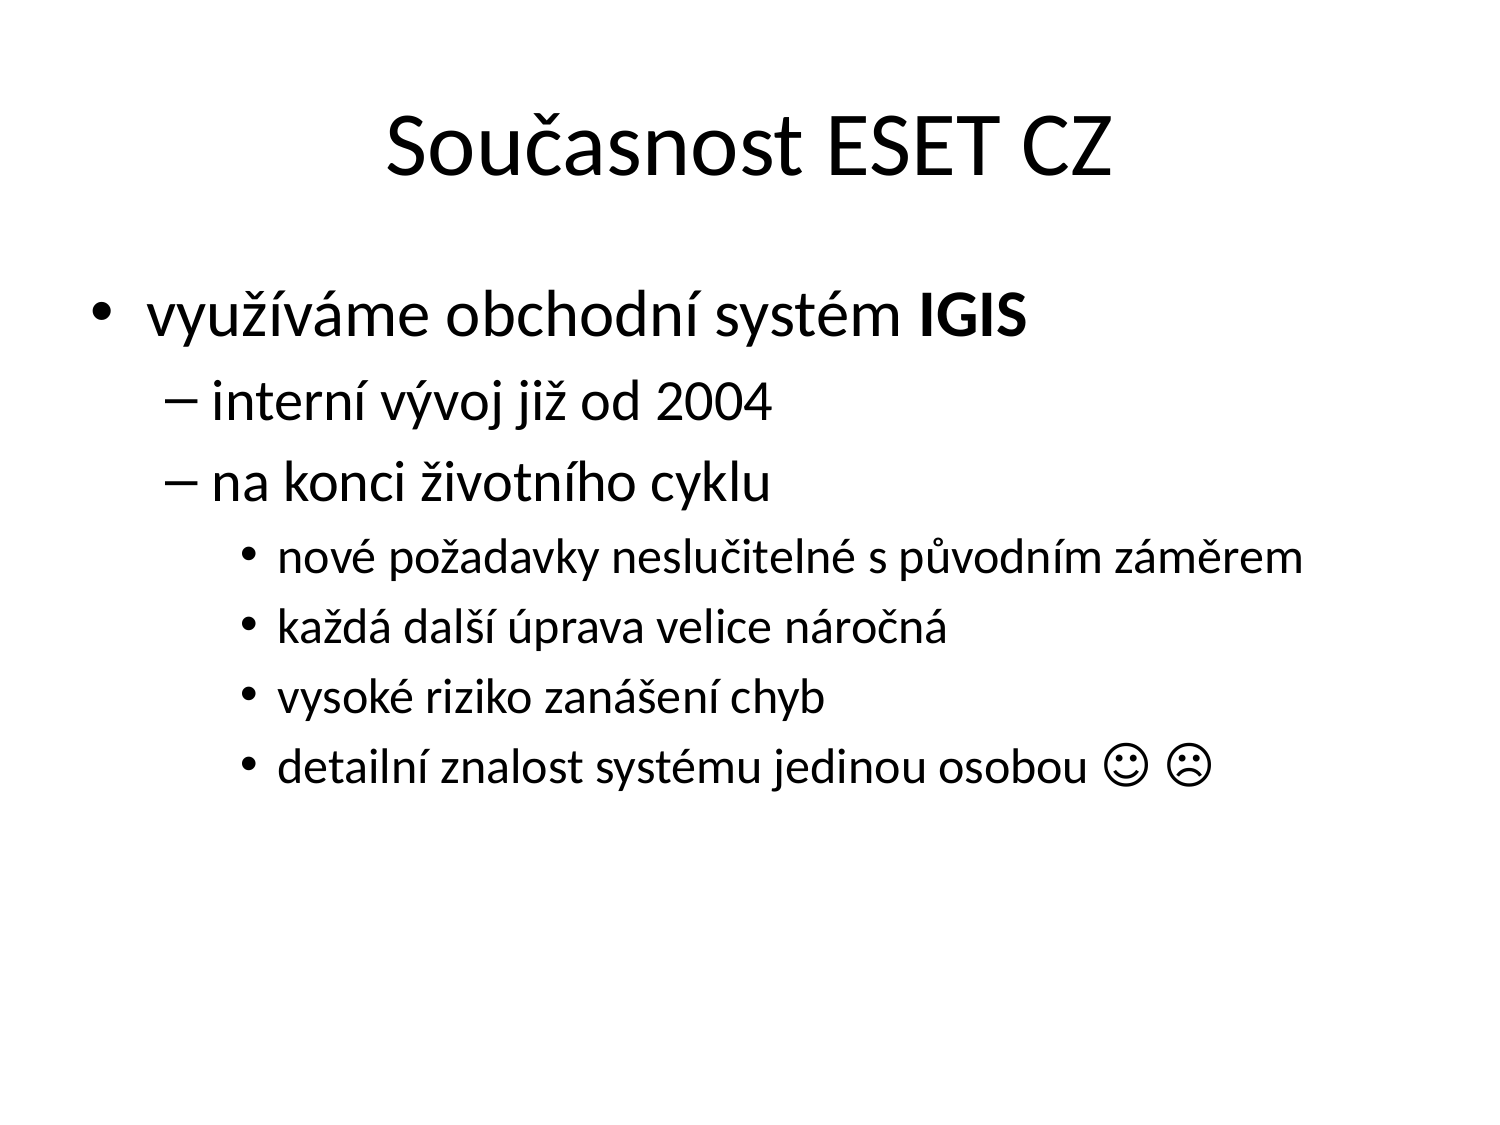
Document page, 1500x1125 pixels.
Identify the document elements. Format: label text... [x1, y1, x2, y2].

title Současnost ESET CZ [75, 45, 1425, 233]
list využíváme obchodní systém IGIS interní vývoj již od 2004 na konci životního cyklu nové požadavky neslučitelné s původním záměrem každá další úprava velice náročná vysoké riziko zanášení chyb detailní znalost systému jedinou osobou ☺ ☹ [75, 262, 1425, 1005]
